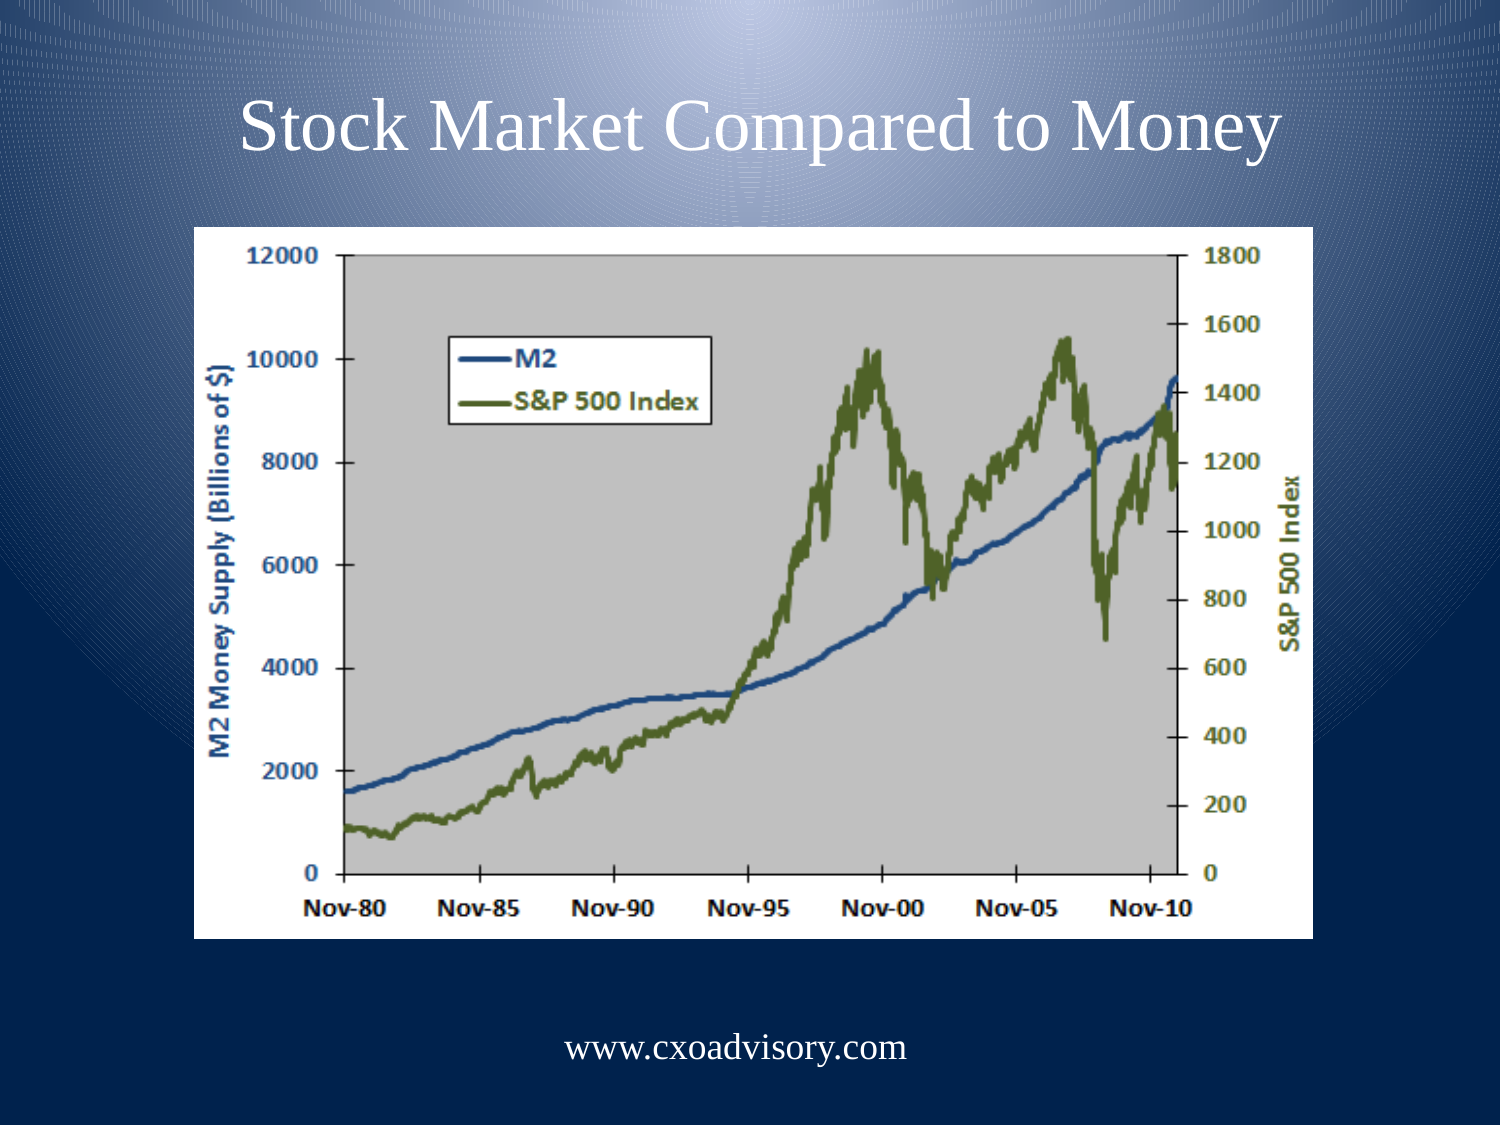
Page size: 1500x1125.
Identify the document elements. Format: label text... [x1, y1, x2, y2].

picture [194, 227, 1314, 940]
text_box www.cxoadvisory.com [549, 1014, 1010, 1075]
text_box Stock Market Compared to Money [223, 68, 1299, 173]
